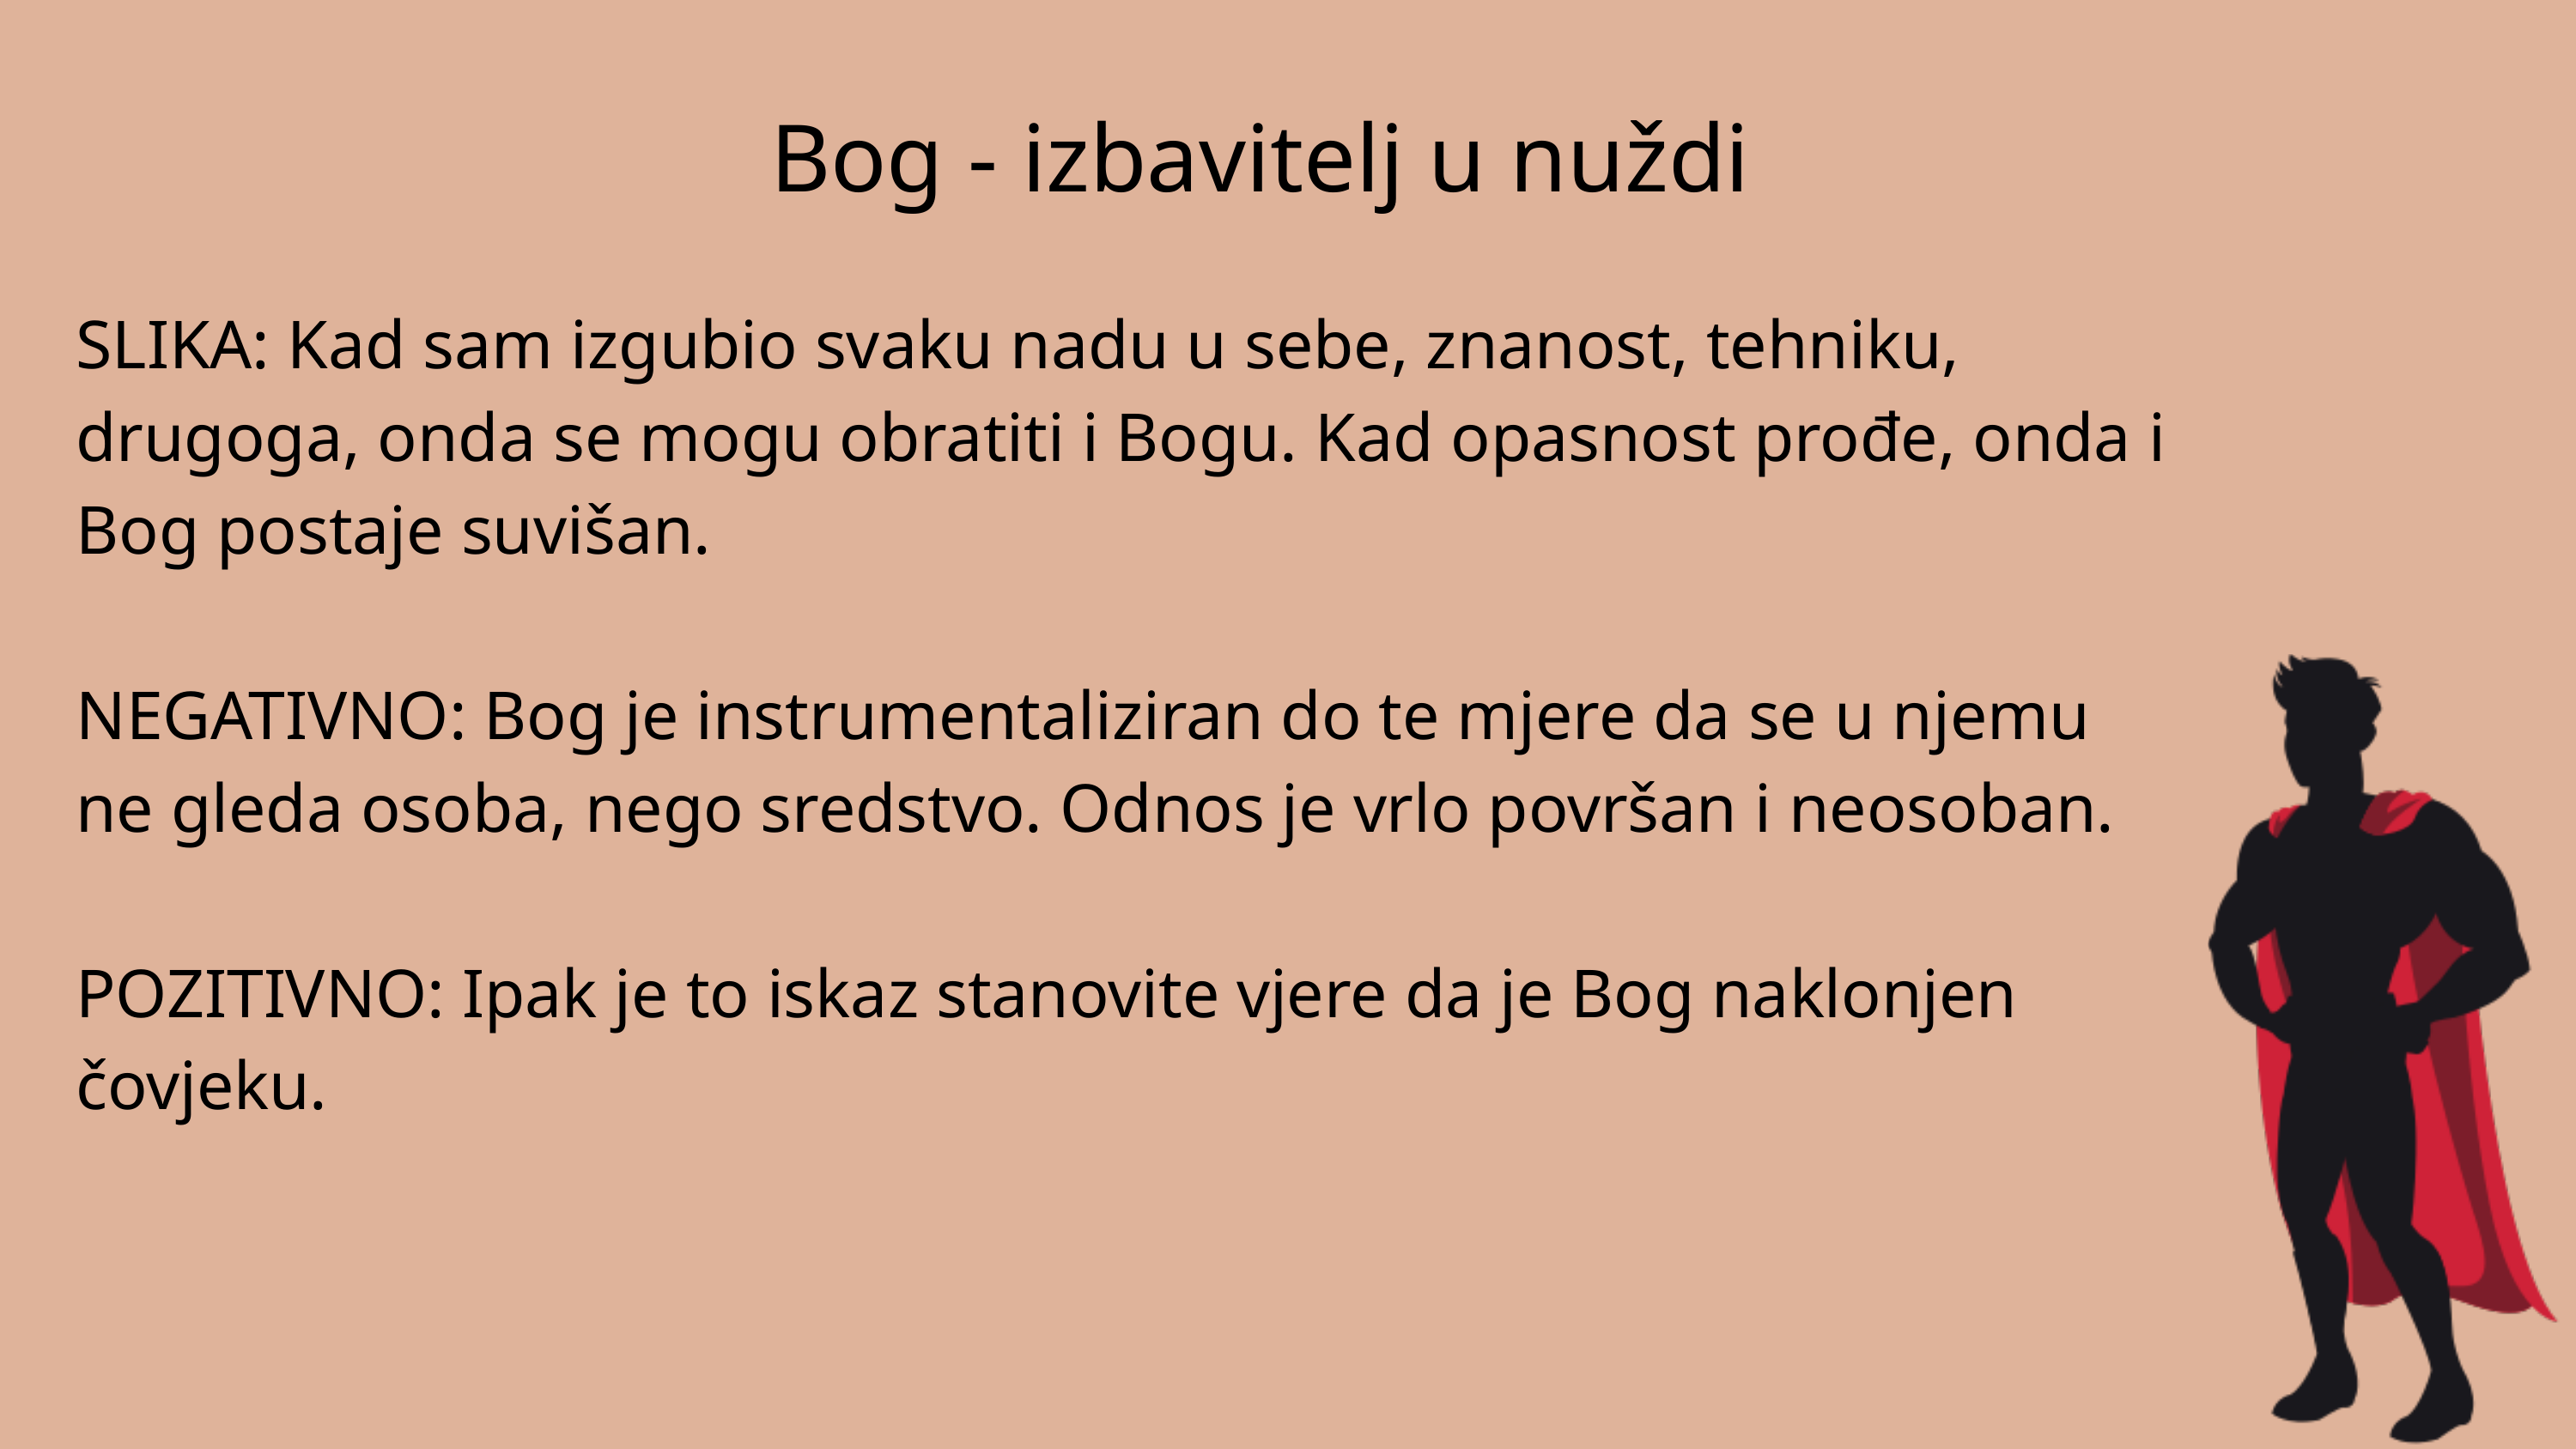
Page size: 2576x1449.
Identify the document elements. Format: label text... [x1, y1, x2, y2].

text_box [2208, 654, 2560, 1449]
text_box SLIKA: Kad sam izgubio svaku nadu u sebe, znanost, tehniku, drugoga, onda se mogu obratiti i Bogu. Kad opasnost prođe, onda i Bog postaje suvišan. NEGATIVNO: Bog je instrumentaliziran do te mjere da se u njemu ne gleda osoba, nego sredstvo. Odnos je vrlo površan i neosoban. POZITIVNO: Ipak je to iskaz stanovite vjere da je Bog naklonjen čovjeku. [76, 289, 2172, 1124]
text_box Bog - izbavitelj u nuždi [741, 80, 1779, 211]
